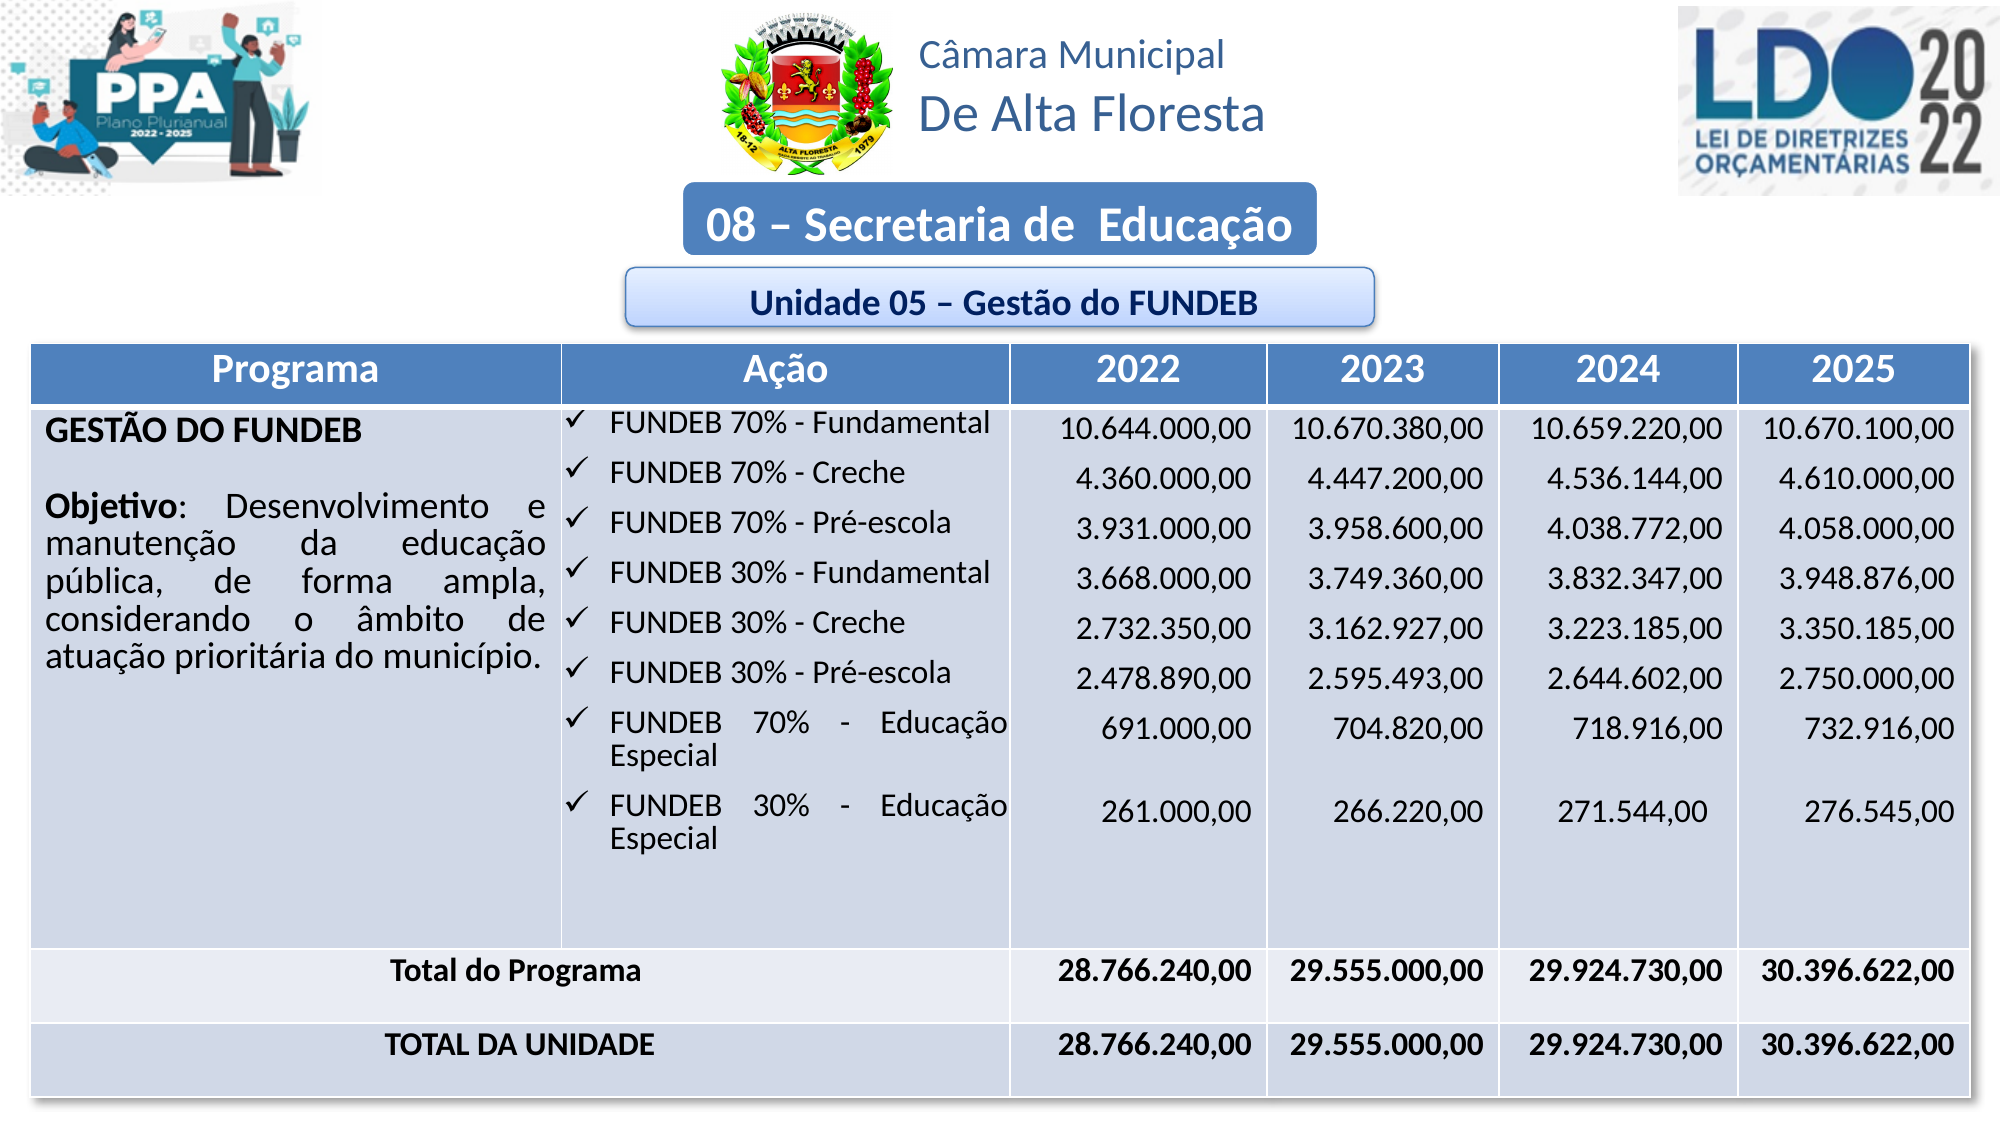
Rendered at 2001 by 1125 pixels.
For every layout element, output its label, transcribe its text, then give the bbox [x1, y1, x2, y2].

picture [0, 0, 322, 196]
table_cell GESTÃO DO FUNDEB Objetivo: Desenvolvimento e manutenção da educação pública, de forma ampla, considerando o âmbito de atuação prioritária do município. [31, 410, 561, 948]
table_cell 10.644.000,00 4.360.000,00 3.931.000,00 3.668.000,00 2.732.350,00 2.478.890,00 691.000,00 261.000,00 [1011, 410, 1266, 948]
table_header 2025 [1739, 344, 1969, 404]
table_header Programa [31, 344, 561, 404]
table_cell 10.659.220,00 4.536.144,00 4.038.772,00 3.832.347,00 3.223.185,00 2.644.602,00 718.916,00 271.544,00 [1500, 410, 1737, 948]
table_cell 29.924.730,00 [1500, 950, 1737, 1022]
table_cell FUNDEB 70% - Fundamental FUNDEB 70% - Creche FUNDEB 70% - Pré-escola FUNDEB 30% - Fundamental FUNDEB 30% - Creche FUNDEB 30% - Pré-escola FUNDEB 70% - Educação Especial FUNDEB 30% - Educação Especial [562, 410, 1009, 948]
table_header 2022 [1011, 344, 1266, 404]
table_cell 29.555.000,00 [1268, 1024, 1498, 1096]
table_cell 28.766.240,00 [1011, 1024, 1266, 1096]
table_cell 30.396.622,00 [1739, 950, 1969, 1022]
text_box 08 – Secretaria de Educação [678, 177, 1322, 260]
table_header Ação [562, 344, 1009, 404]
picture [1677, 6, 2000, 196]
table_cell Total do Programa [31, 950, 1009, 1022]
text_box Unidade 05 – Gestão do FUNDEB [624, 266, 1376, 328]
table_header 2023 [1268, 344, 1498, 404]
table_cell 29.924.730,00 [1500, 1024, 1737, 1096]
table_cell 10.670.100,00 4.610.000,00 4.058.000,00 3.948.876,00 3.350.185,00 2.750.000,00 732.916,00 276.545,00 [1739, 410, 1969, 948]
table_header 2024 [1500, 344, 1737, 404]
table_cell 30.396.622,00 [1739, 1024, 1969, 1096]
table_cell TOTAL DA UNIDADE [31, 1024, 1009, 1096]
text_box Câmara Municipal De Alta Floresta [904, 19, 1671, 150]
table_cell 28.766.240,00 [1011, 950, 1266, 1022]
table_cell 29.555.000,00 [1268, 950, 1498, 1022]
table_cell 10.670.380,00 4.447.200,00 3.958.600,00 3.749.360,00 3.162.927,00 2.595.493,00 704.820,00 266.220,00 [1268, 410, 1498, 948]
picture [720, 11, 893, 175]
